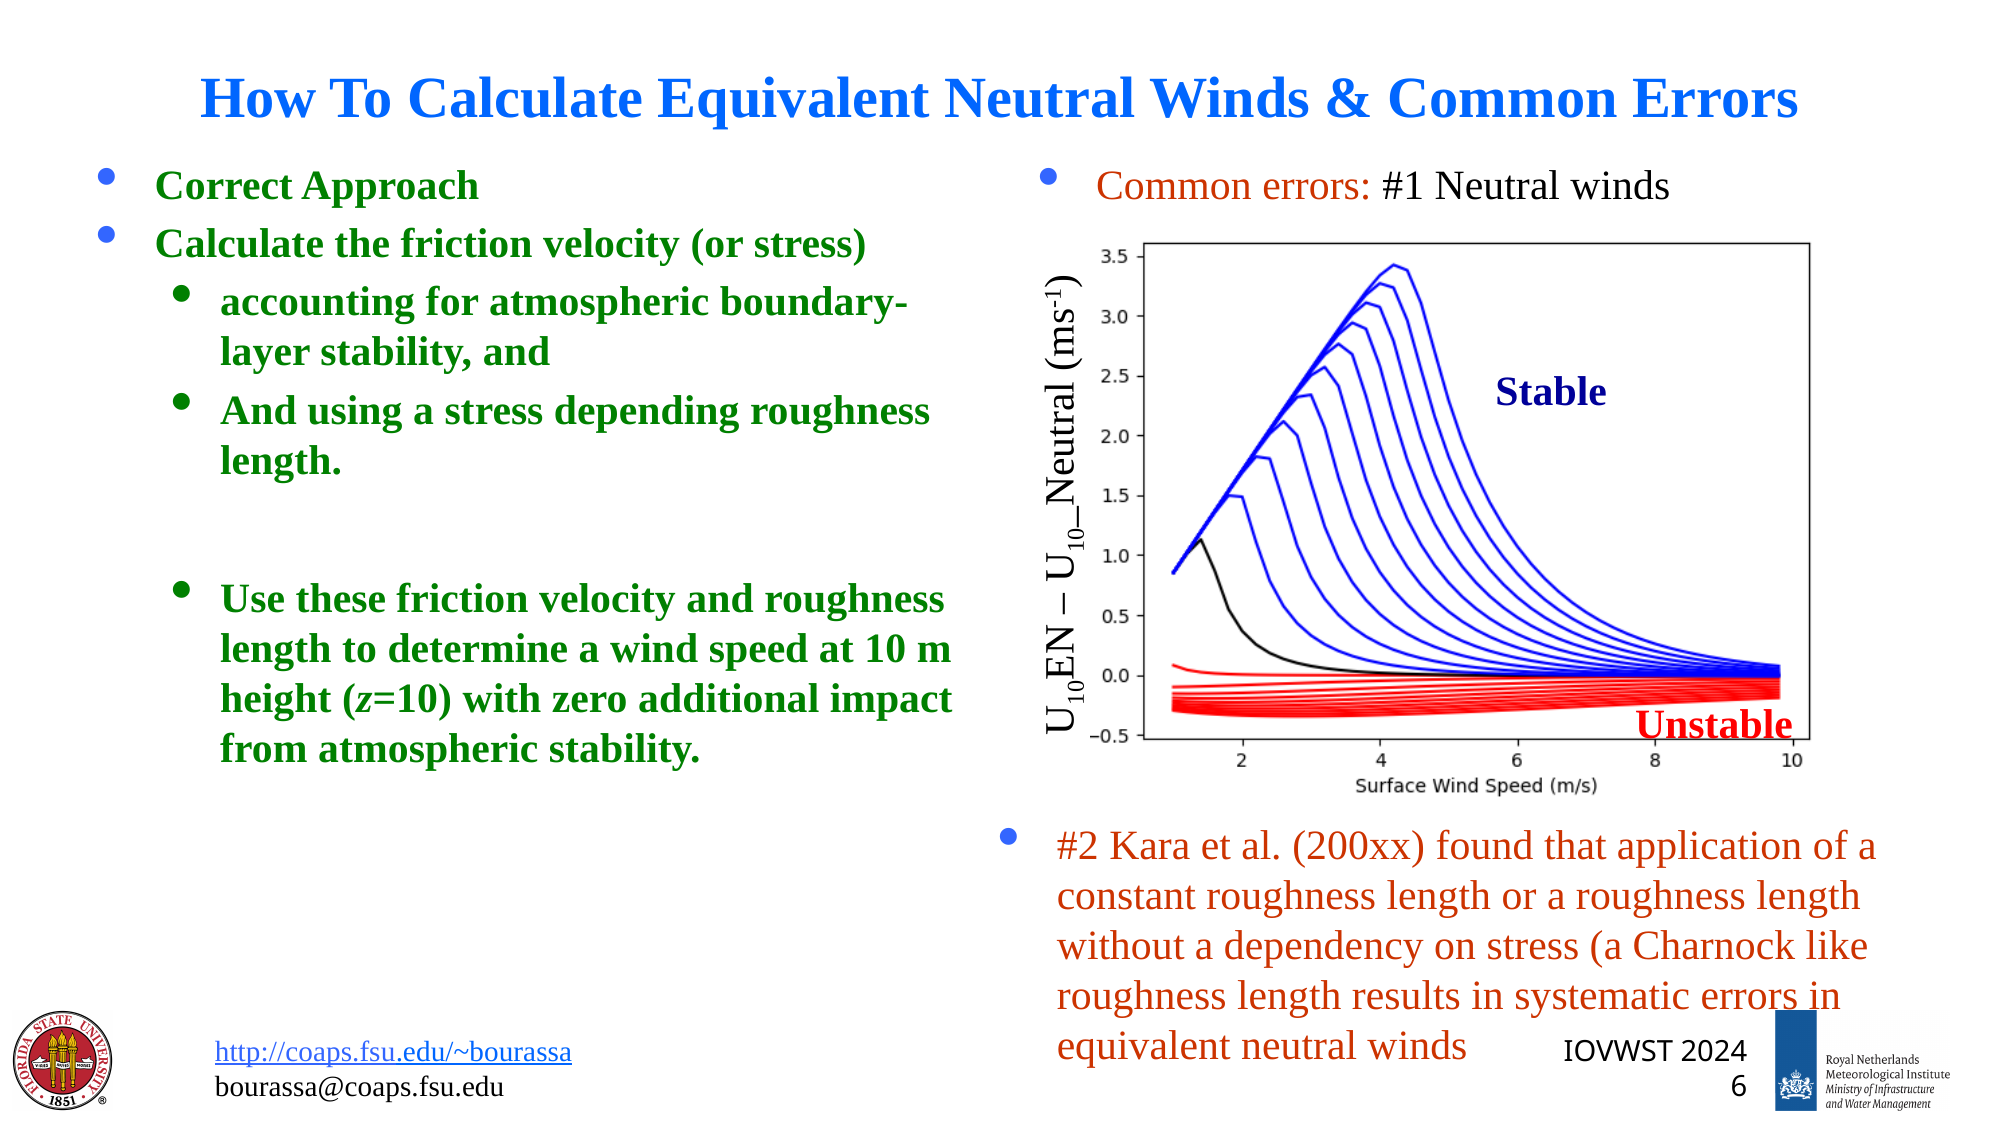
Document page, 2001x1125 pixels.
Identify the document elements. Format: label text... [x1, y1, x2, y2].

list #2 Kara et al. (200xx) found that application of a constant roughness length or a roughness length without a dependency on stress (a Charnock like roughness length results in systematic errors in equivalent neutral winds [985, 810, 1894, 1125]
list Correct Approach Calculate the friction velocity (or stress) accounting for atmospheric boundary-layer stability, and And using a stress depending roughness length. Use these friction velocity and roughness length to determine a wind speed at 10 m height (z=10) with zero additional impact from atmospheric stability. [83, 149, 992, 450]
slide_number IOVWST 2024 6 [1383, 1024, 1763, 1101]
footer [616, 1024, 1383, 1101]
picture [1894, 1010, 1950, 1111]
title How To Calculate Equivalent Neutral Winds & Common Errors [83, 37, 1917, 150]
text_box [1024, 187, 1821, 810]
picture [12, 1010, 113, 1111]
list Common errors: #1 Neutral winds [1025, 149, 1934, 300]
